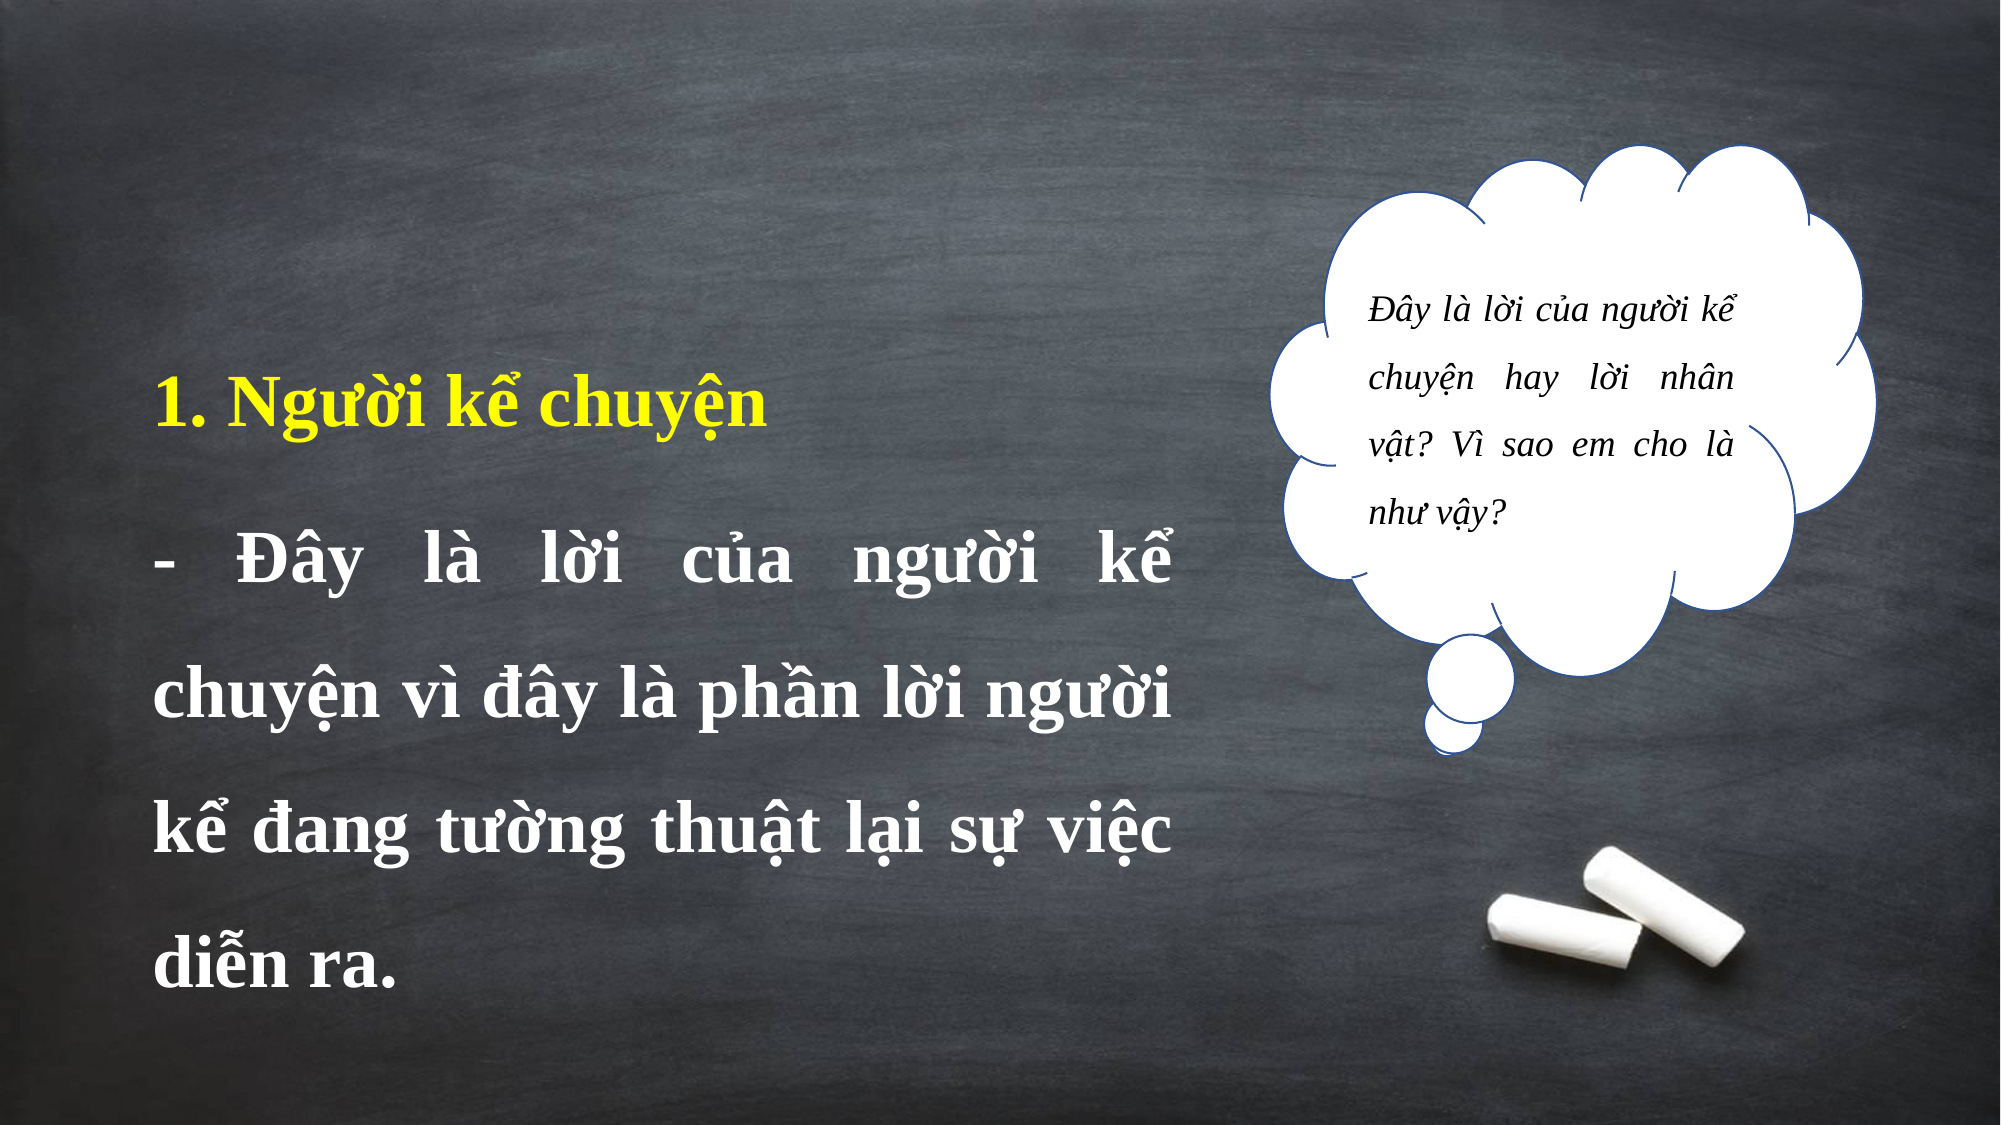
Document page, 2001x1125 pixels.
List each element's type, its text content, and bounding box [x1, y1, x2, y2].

text_box Đây là lời của người kể chuyện hay lời nhân vật? Vì sao em cho là như vậy? [1268, 144, 1878, 758]
list 1. Người kể chuyện - Đây là lời của người kể chuyện vì đây là phần lời người kể đang tường thuật lại sự việc diễn ra. [137, 299, 1189, 1014]
picture [0, 0, 2001, 1125]
